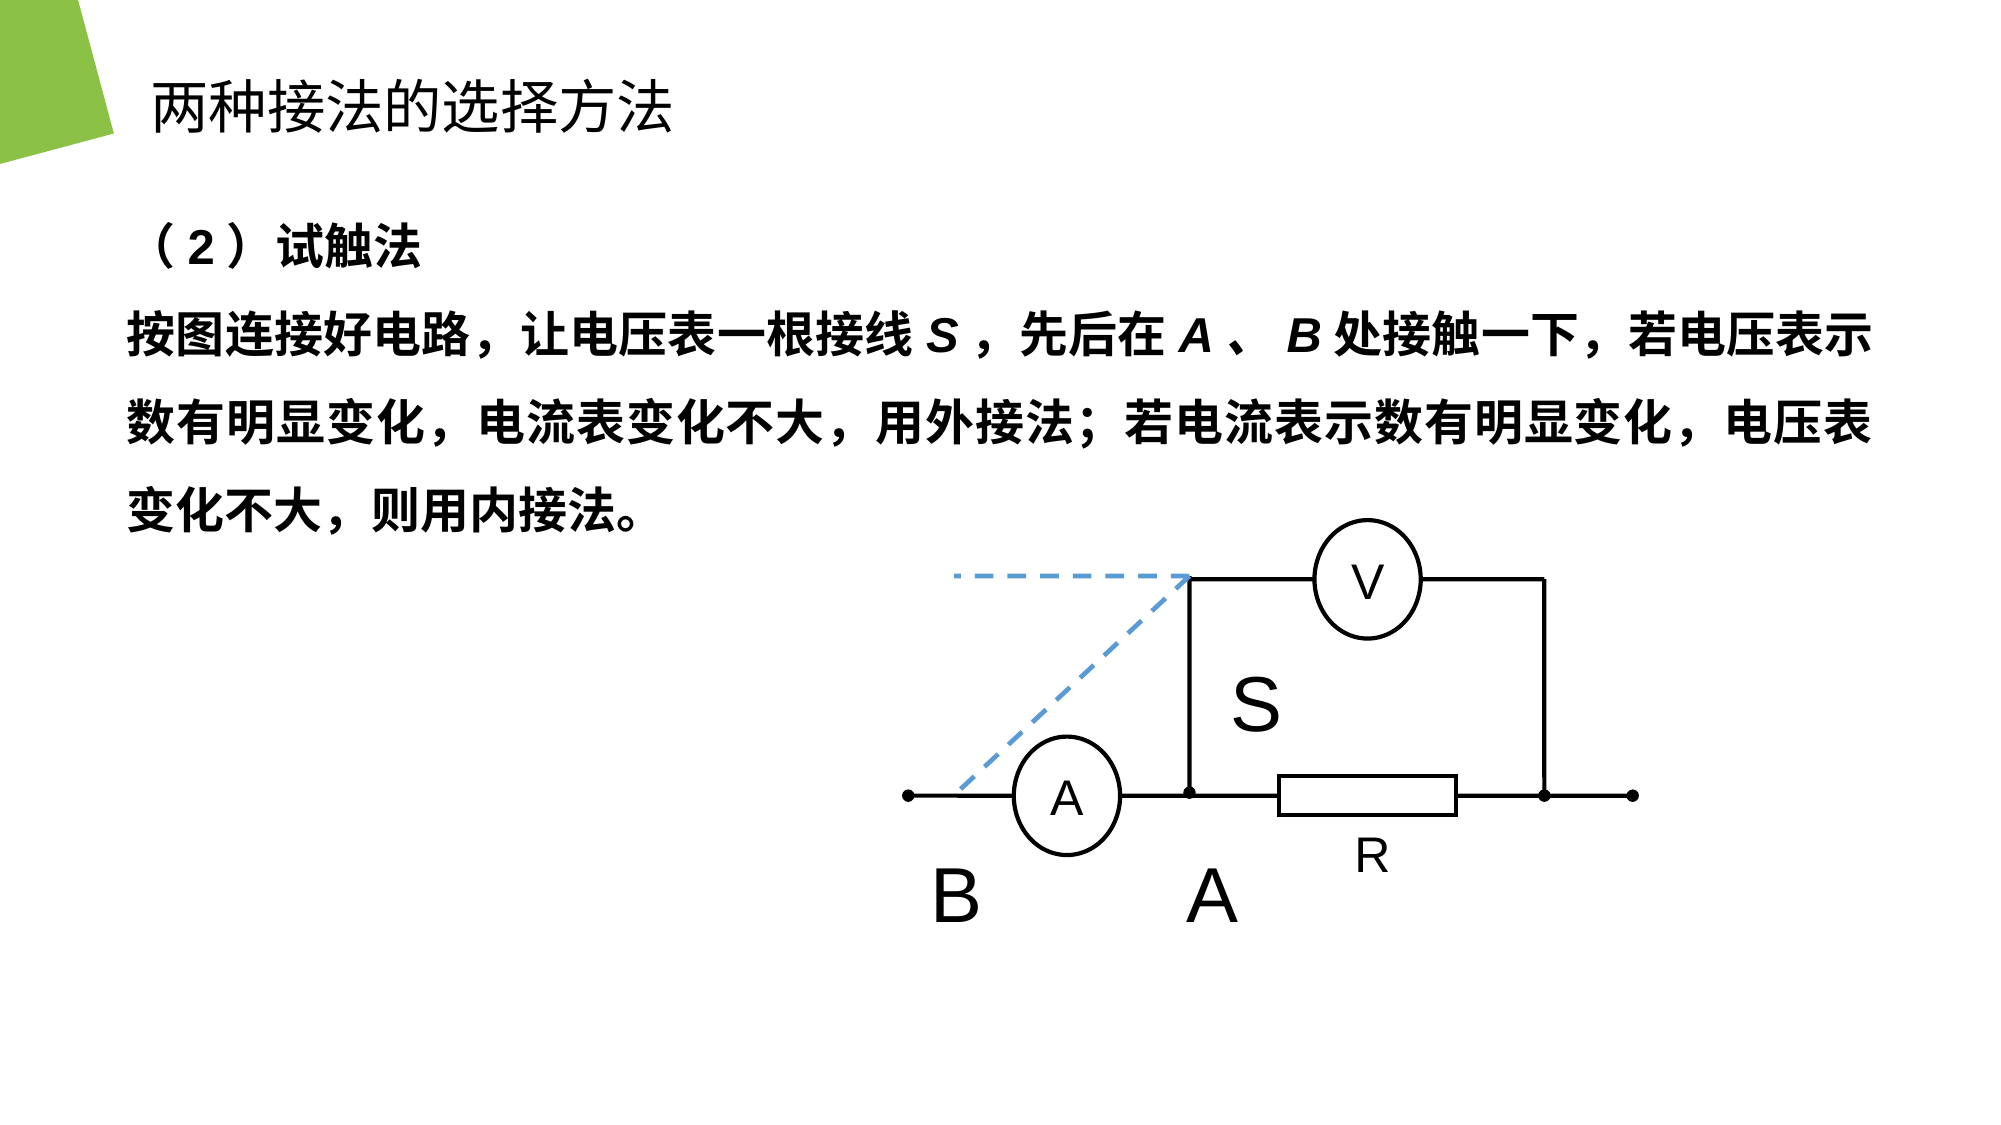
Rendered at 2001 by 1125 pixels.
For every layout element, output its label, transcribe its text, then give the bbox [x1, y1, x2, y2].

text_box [855, 520, 1633, 947]
text_box 两种接法的选择方法 [135, 62, 690, 148]
list （2）试触法 按图连接好电路，让电压表一根接线S，先后在A、B处接触一下，若电压表示数有明显变化，电流表变化不大，用外接法；若电流表示数有明显变化，电压表变化不大，则用内接法。 [111, 178, 1890, 550]
